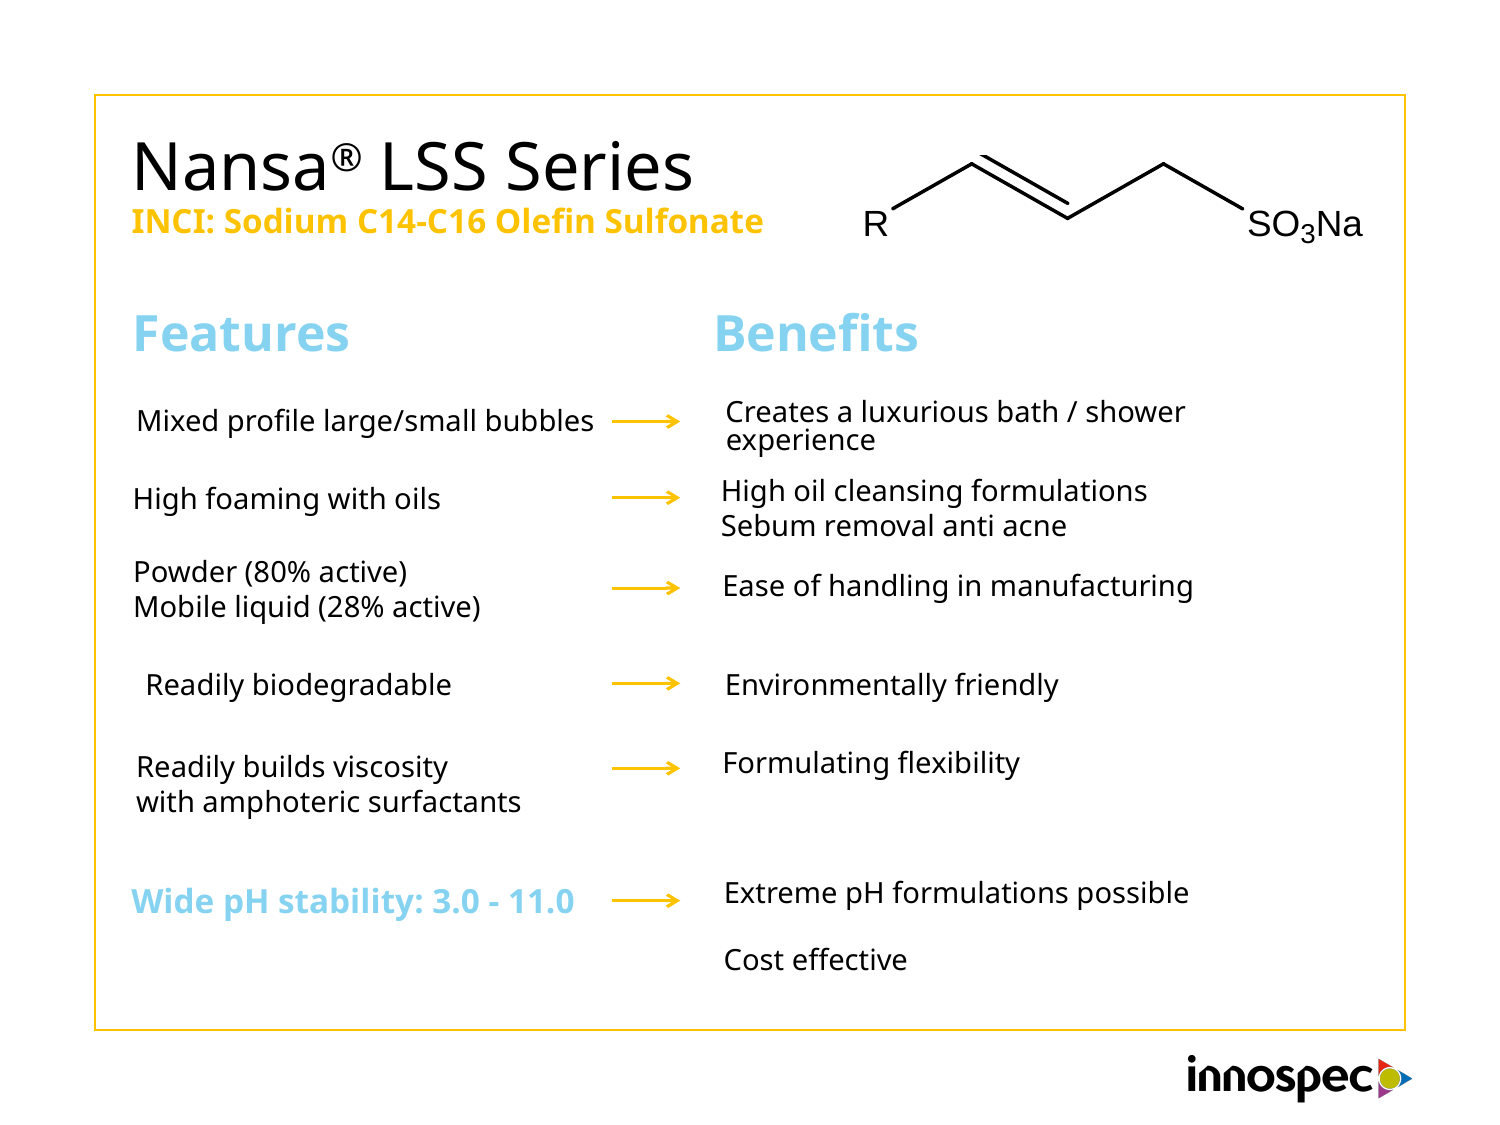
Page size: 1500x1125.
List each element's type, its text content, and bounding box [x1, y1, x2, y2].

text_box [705, 393, 1456, 985]
picture [1185, 1051, 1415, 1108]
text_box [121, 394, 705, 921]
text_box Features [132, 301, 351, 362]
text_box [855, 155, 1371, 260]
text_box Benefits [713, 301, 920, 362]
title Nansa® LSS Series INCI: Sodium C14-C16 Olefin Sulfonate [66, 125, 1377, 250]
